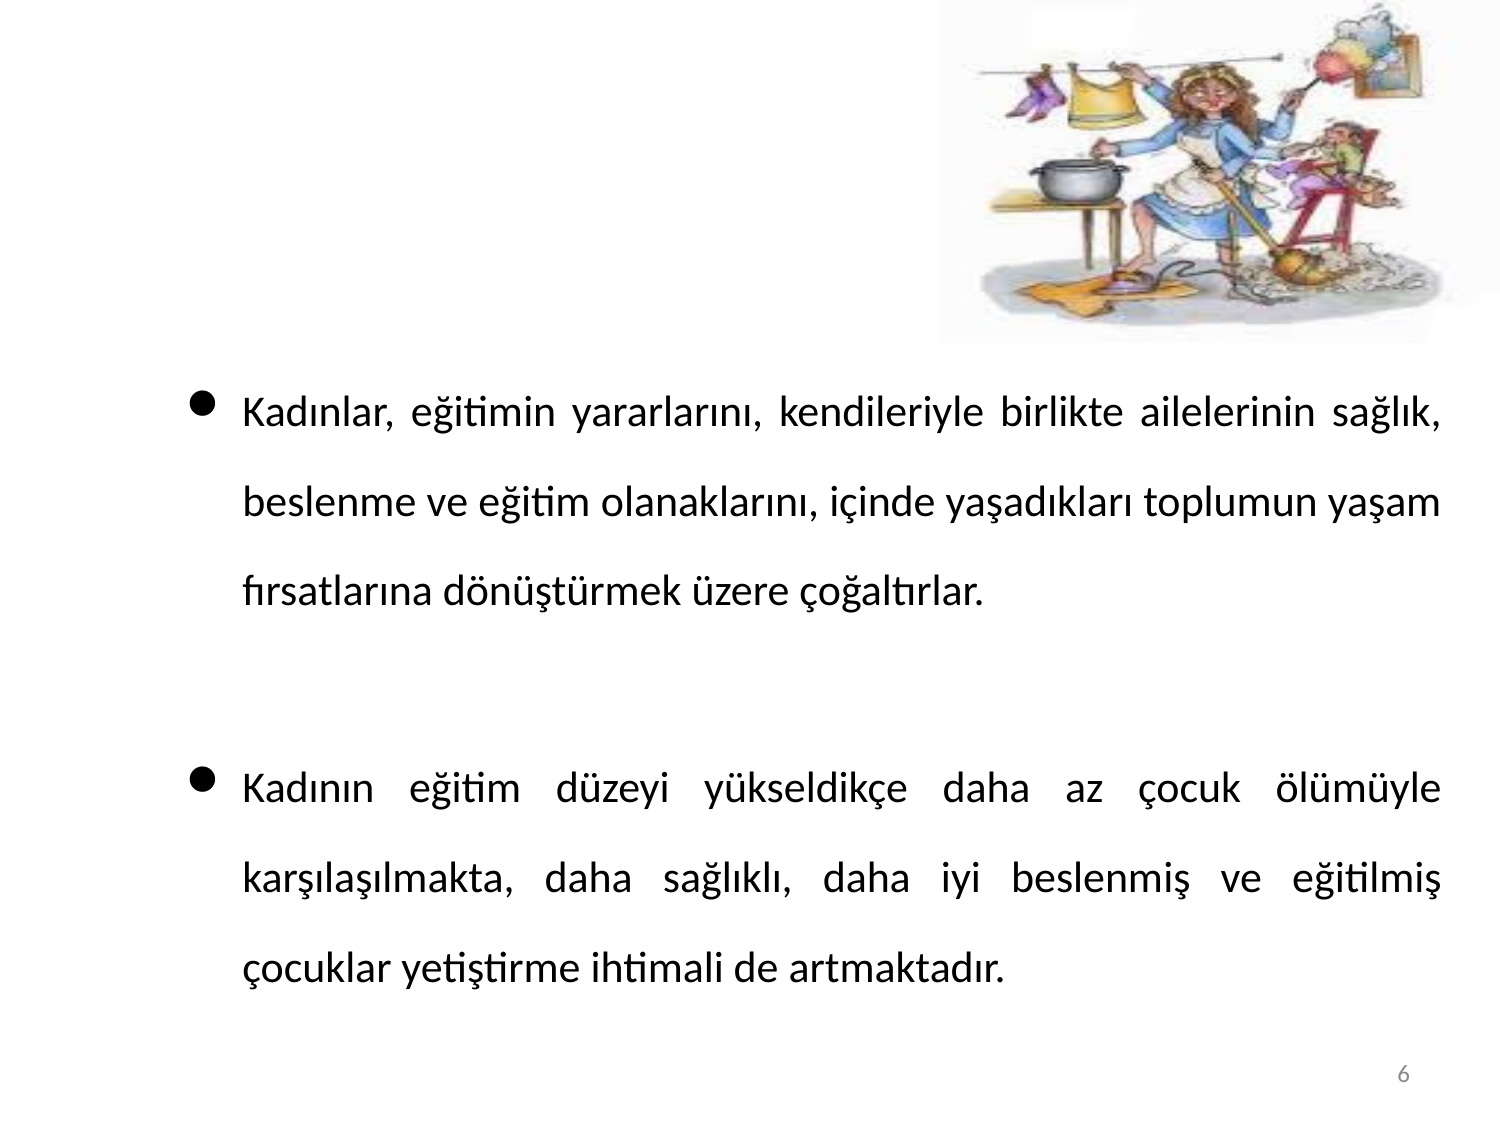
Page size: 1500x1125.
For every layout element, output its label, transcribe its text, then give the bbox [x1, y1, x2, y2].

slide_number 6 [1074, 1042, 1425, 1103]
picture [938, 0, 1500, 343]
list Kadınlar, eğitimin yararlarını, kendileriyle birlikte ailelerinin sağlık, beslenme ve eğitim olanaklarını, içinde yaşadıkları toplumun yaşam fırsatlarına dönüştürmek üzere çoğaltırlar. Kadının eğitim düzeyi yükseldikçe daha az çocuk ölümüyle karşılaşılmakta, daha sağlıklı, daha iyi beslenmiş ve eğitilmiş çocuklar yetiştirme ihtimali de artmaktadır. [171, 338, 1459, 1000]
